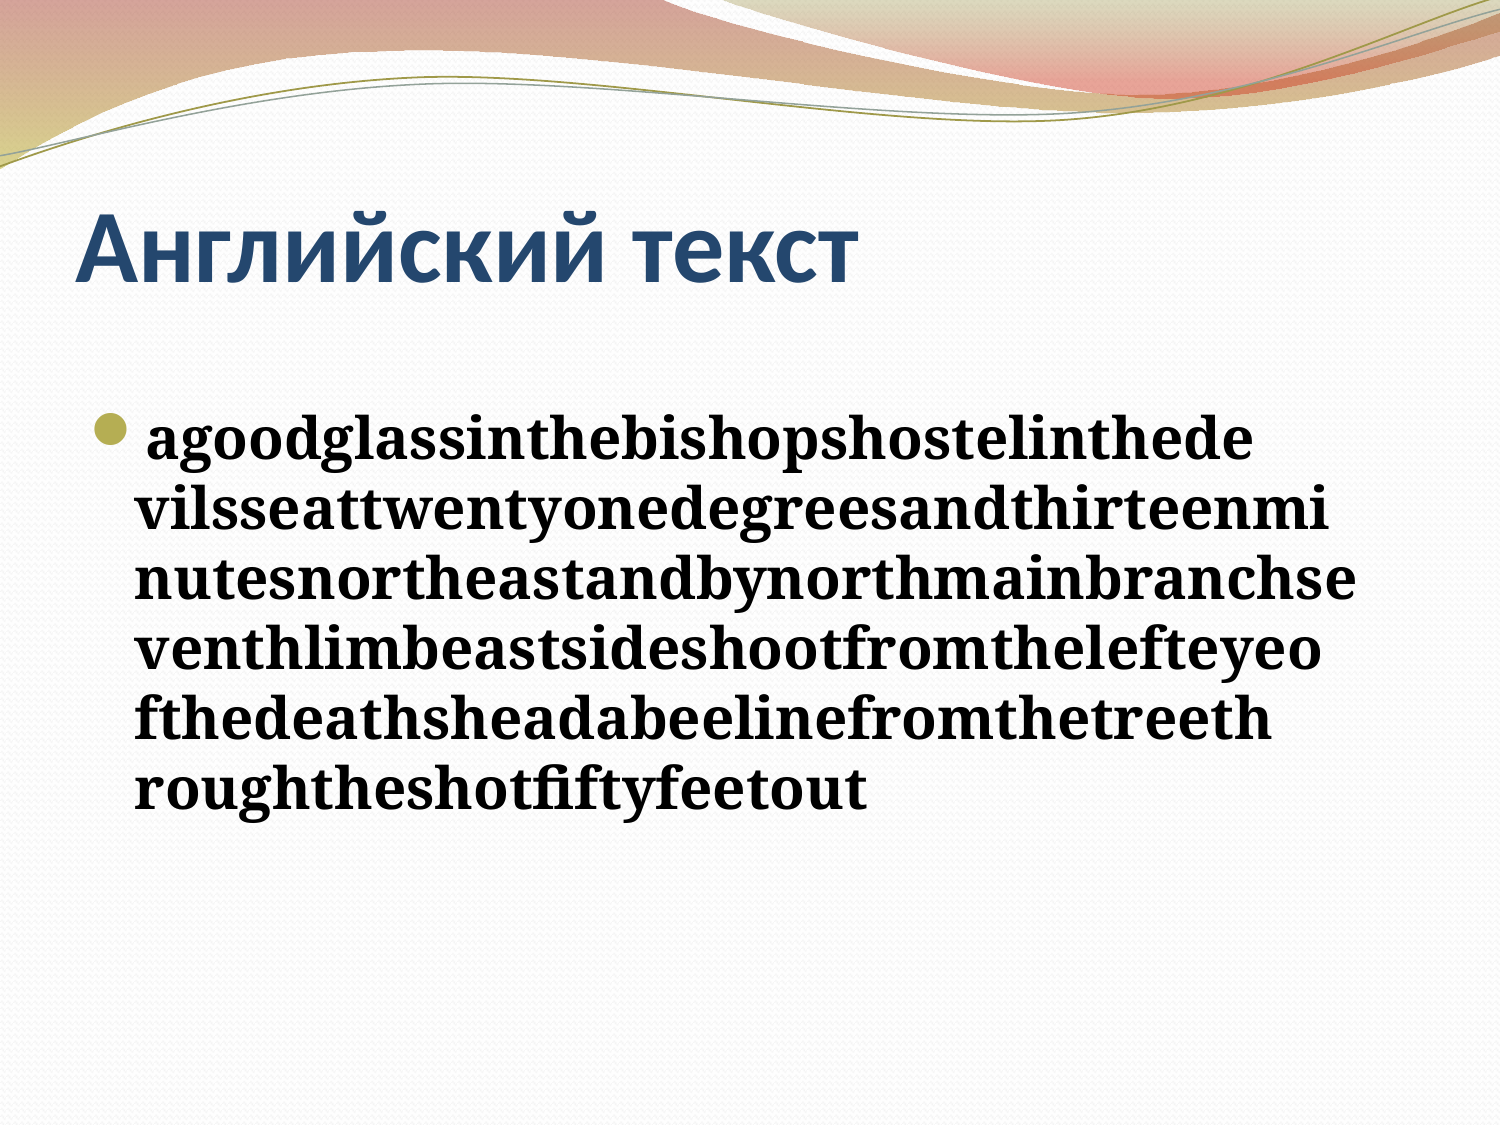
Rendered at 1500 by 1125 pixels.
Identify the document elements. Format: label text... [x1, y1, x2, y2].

title Английский текст [75, 115, 1425, 303]
list agoodglassinthebishopshostelinthede vilsseattwentyonedegreesandthirteenmi nutesnortheastandbynorthmainbranchse venthlimbeastsideshootfromthelefteyeo fthedeathsheadabeelinefromthetreeth roughtheshotfiftyfeetout [75, 317, 1425, 1038]
